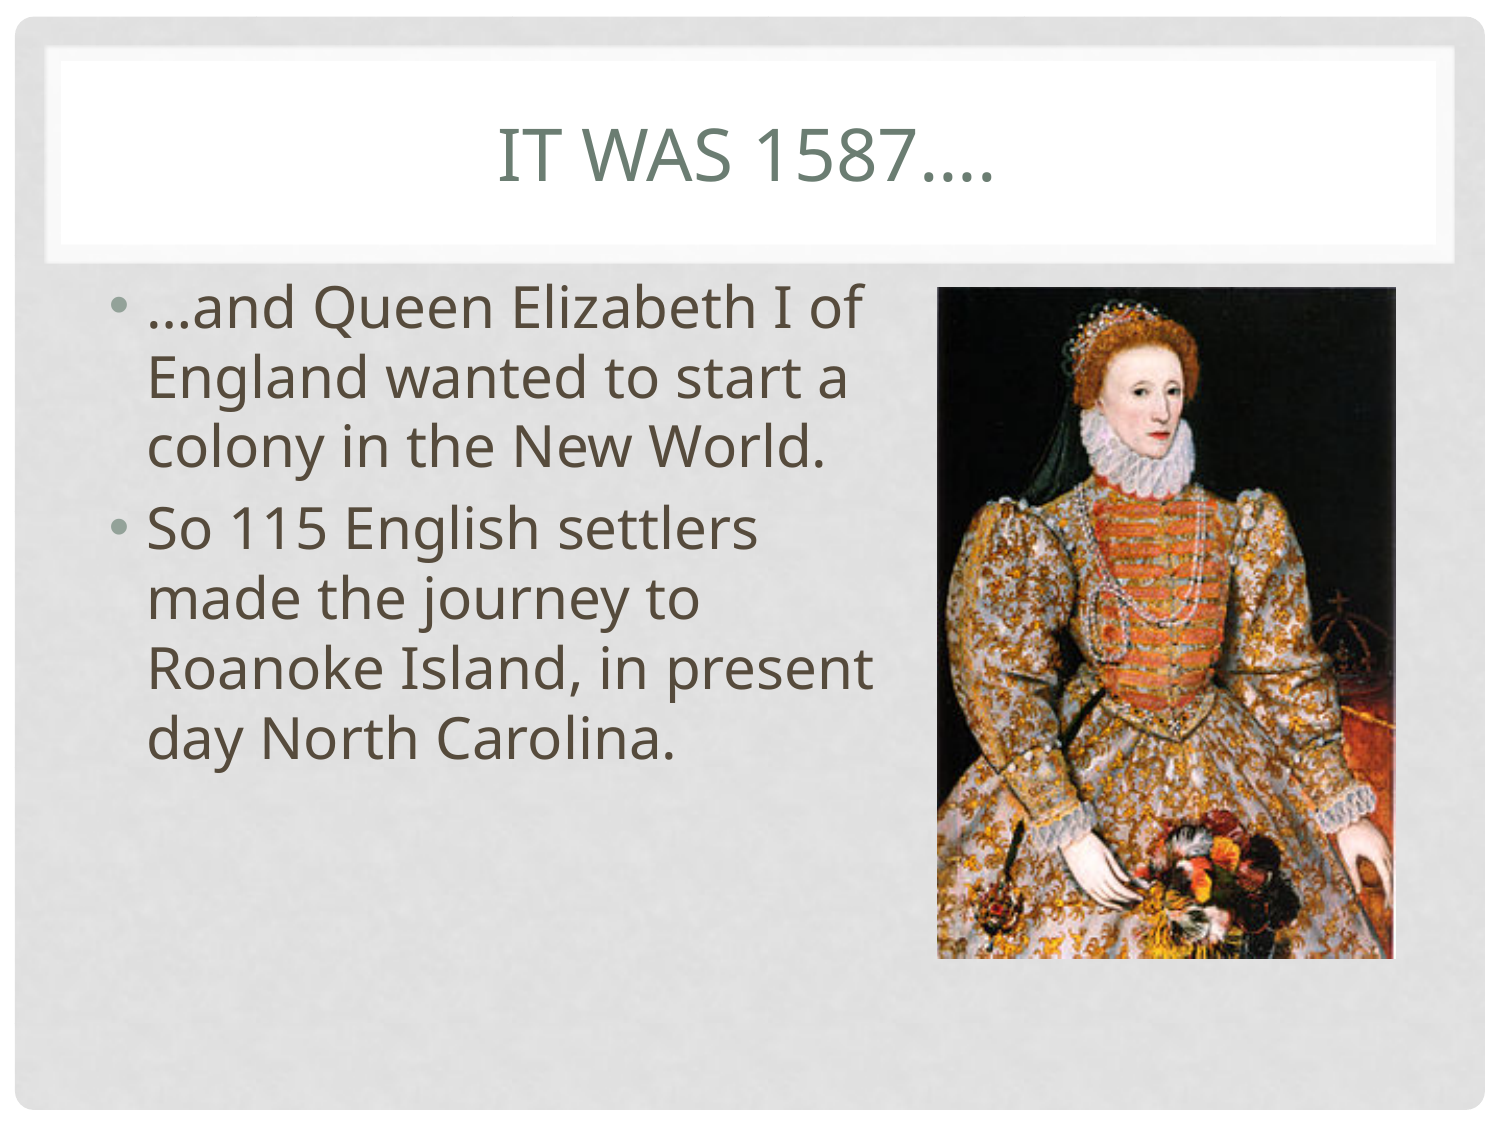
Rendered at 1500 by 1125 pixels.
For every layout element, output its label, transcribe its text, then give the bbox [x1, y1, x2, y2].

title It was 1587…. [69, 66, 1425, 238]
picture [937, 287, 1397, 959]
list …and Queen Elizabeth I of England wanted to start a colony in the New World. So 115 English settlers made the journey to Roanoke Island, in present day North Carolina. [75, 262, 913, 950]
